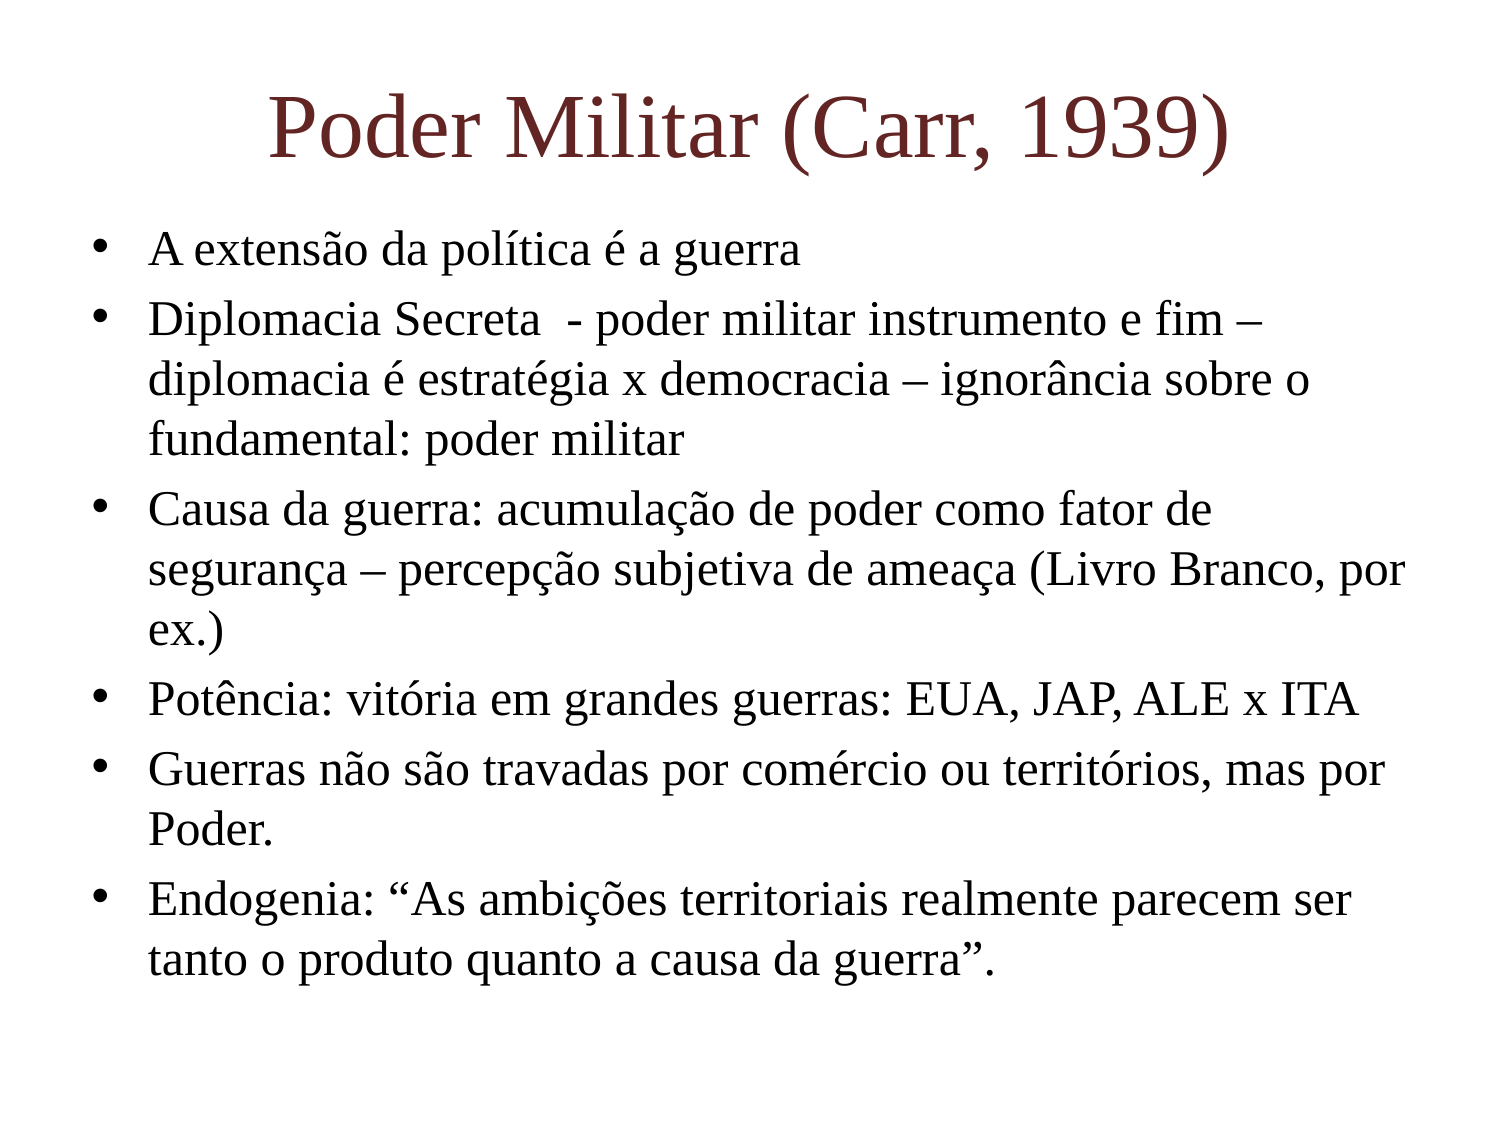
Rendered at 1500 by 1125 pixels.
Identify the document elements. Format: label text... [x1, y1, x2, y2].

title Poder Militar (Carr, 1939) [75, 45, 1425, 197]
list A extensão da política é a guerra Diplomacia Secreta - poder militar instrumento e fim – diplomacia é estratégia x democracia – ignorância sobre o fundamental: poder militar Causa da guerra: acumulação de poder como fator de segurança – percepção subjetiva de ameaça (Livro Branco, por ex.) Potência: vitória em grandes guerras: EUA, JAP, ALE x ITA Guerras não são travadas por comércio ou territórios, mas por Poder. Endogenia: “As ambições territoriais realmente parecem ser tanto o produto quanto a causa da guerra”. [76, 208, 1427, 1047]
